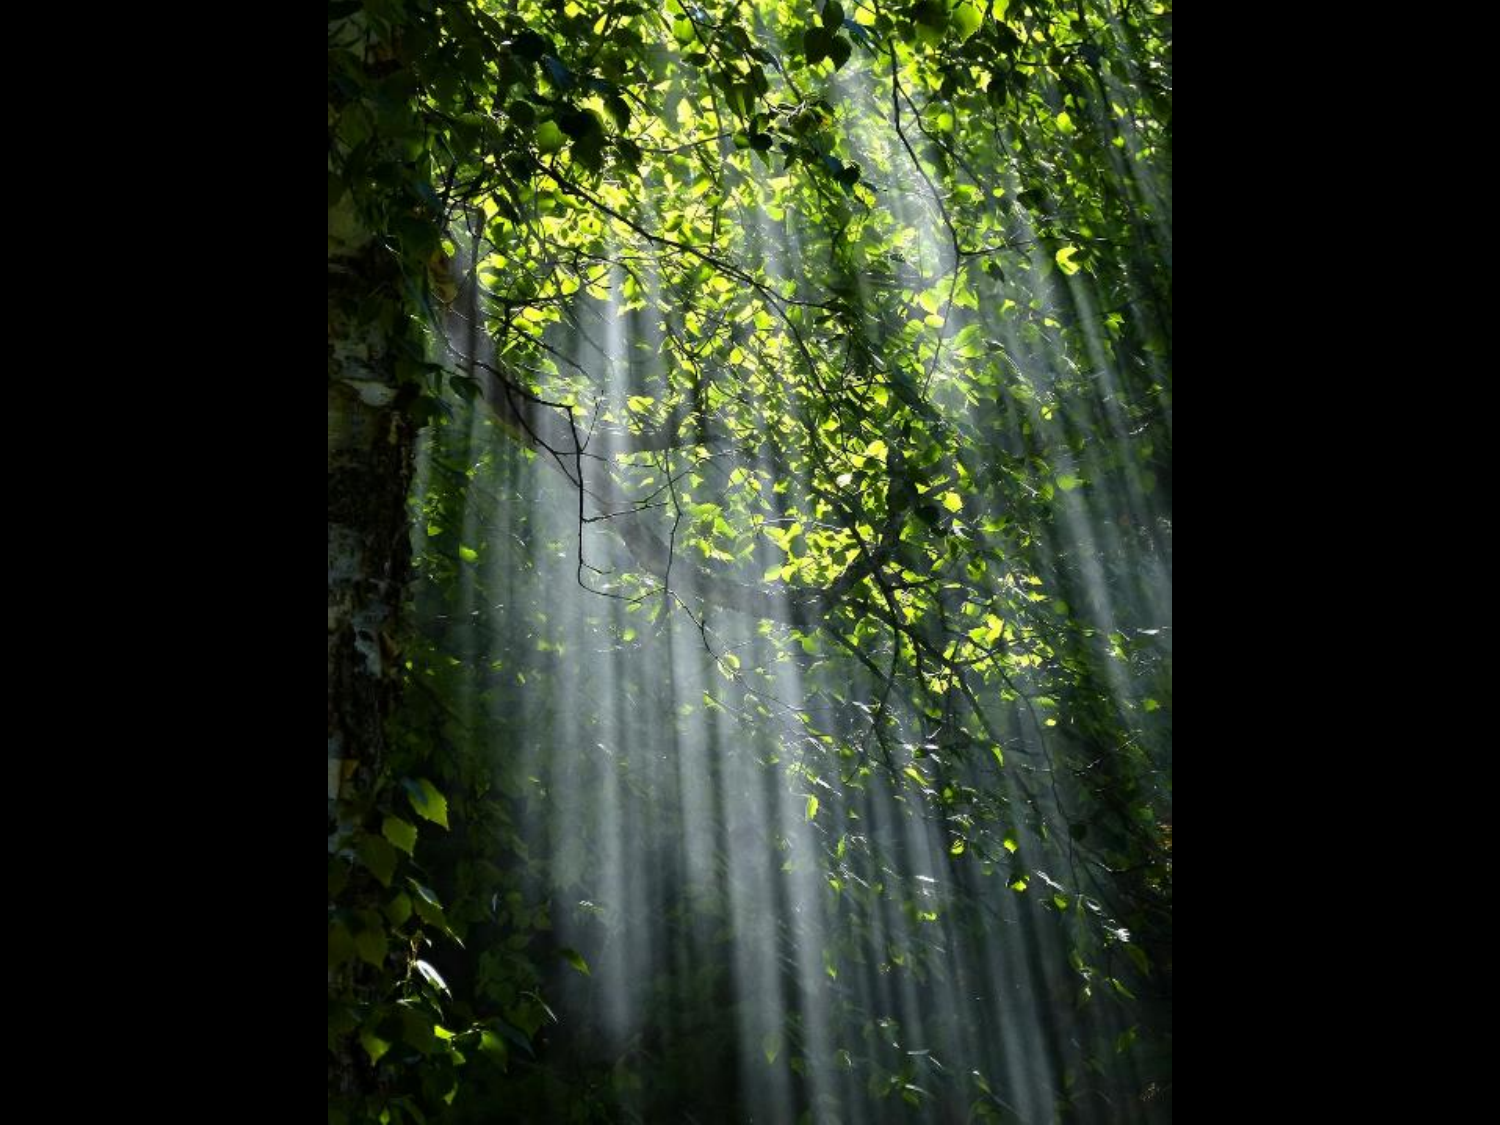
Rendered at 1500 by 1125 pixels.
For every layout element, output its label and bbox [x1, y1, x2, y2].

picture [327, 0, 1173, 1125]
